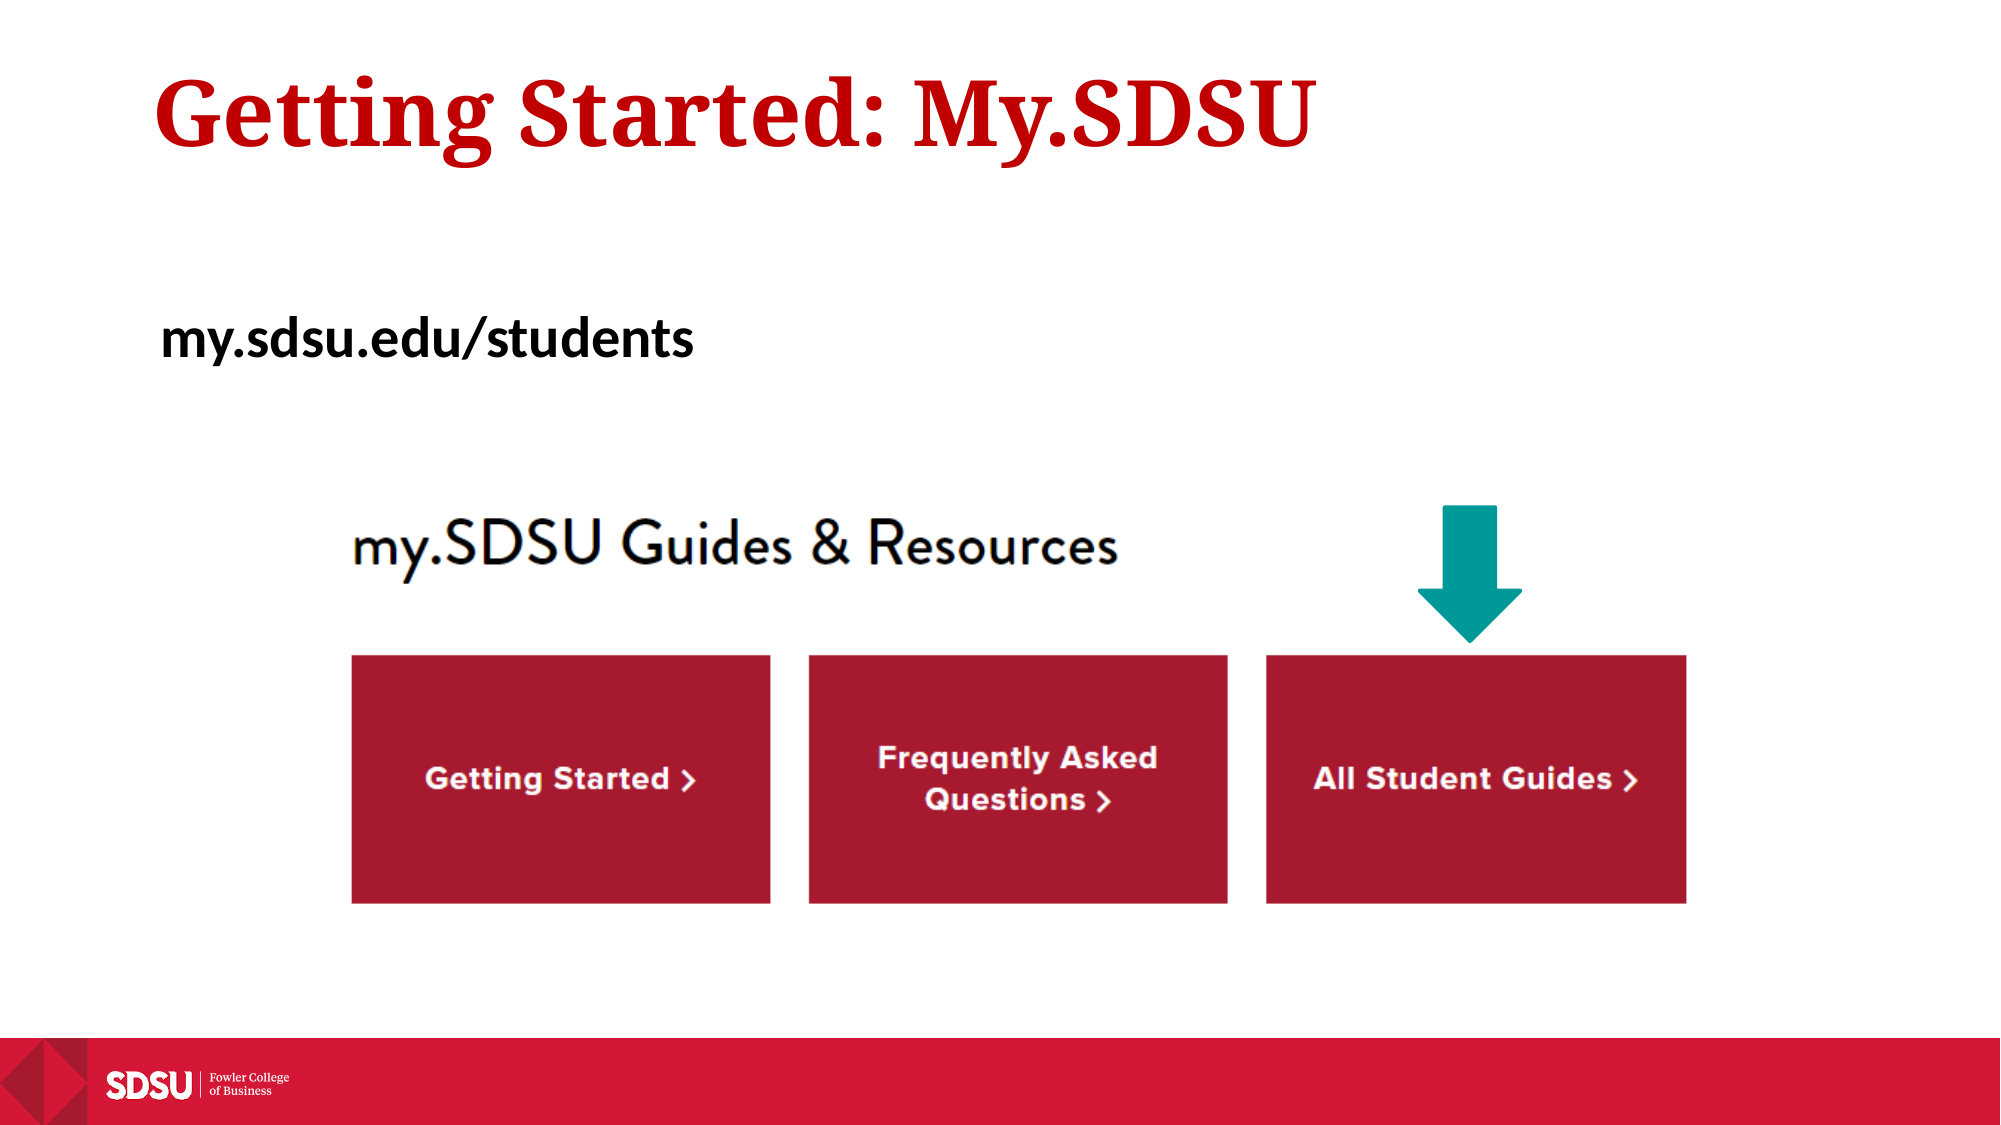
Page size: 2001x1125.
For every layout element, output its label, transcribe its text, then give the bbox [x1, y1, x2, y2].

picture [0, 1038, 2000, 1125]
title Getting Started: My.SDSU [137, 59, 1863, 278]
list my.sdsu.edu/students [137, 299, 1863, 849]
picture [205, 401, 1795, 1011]
